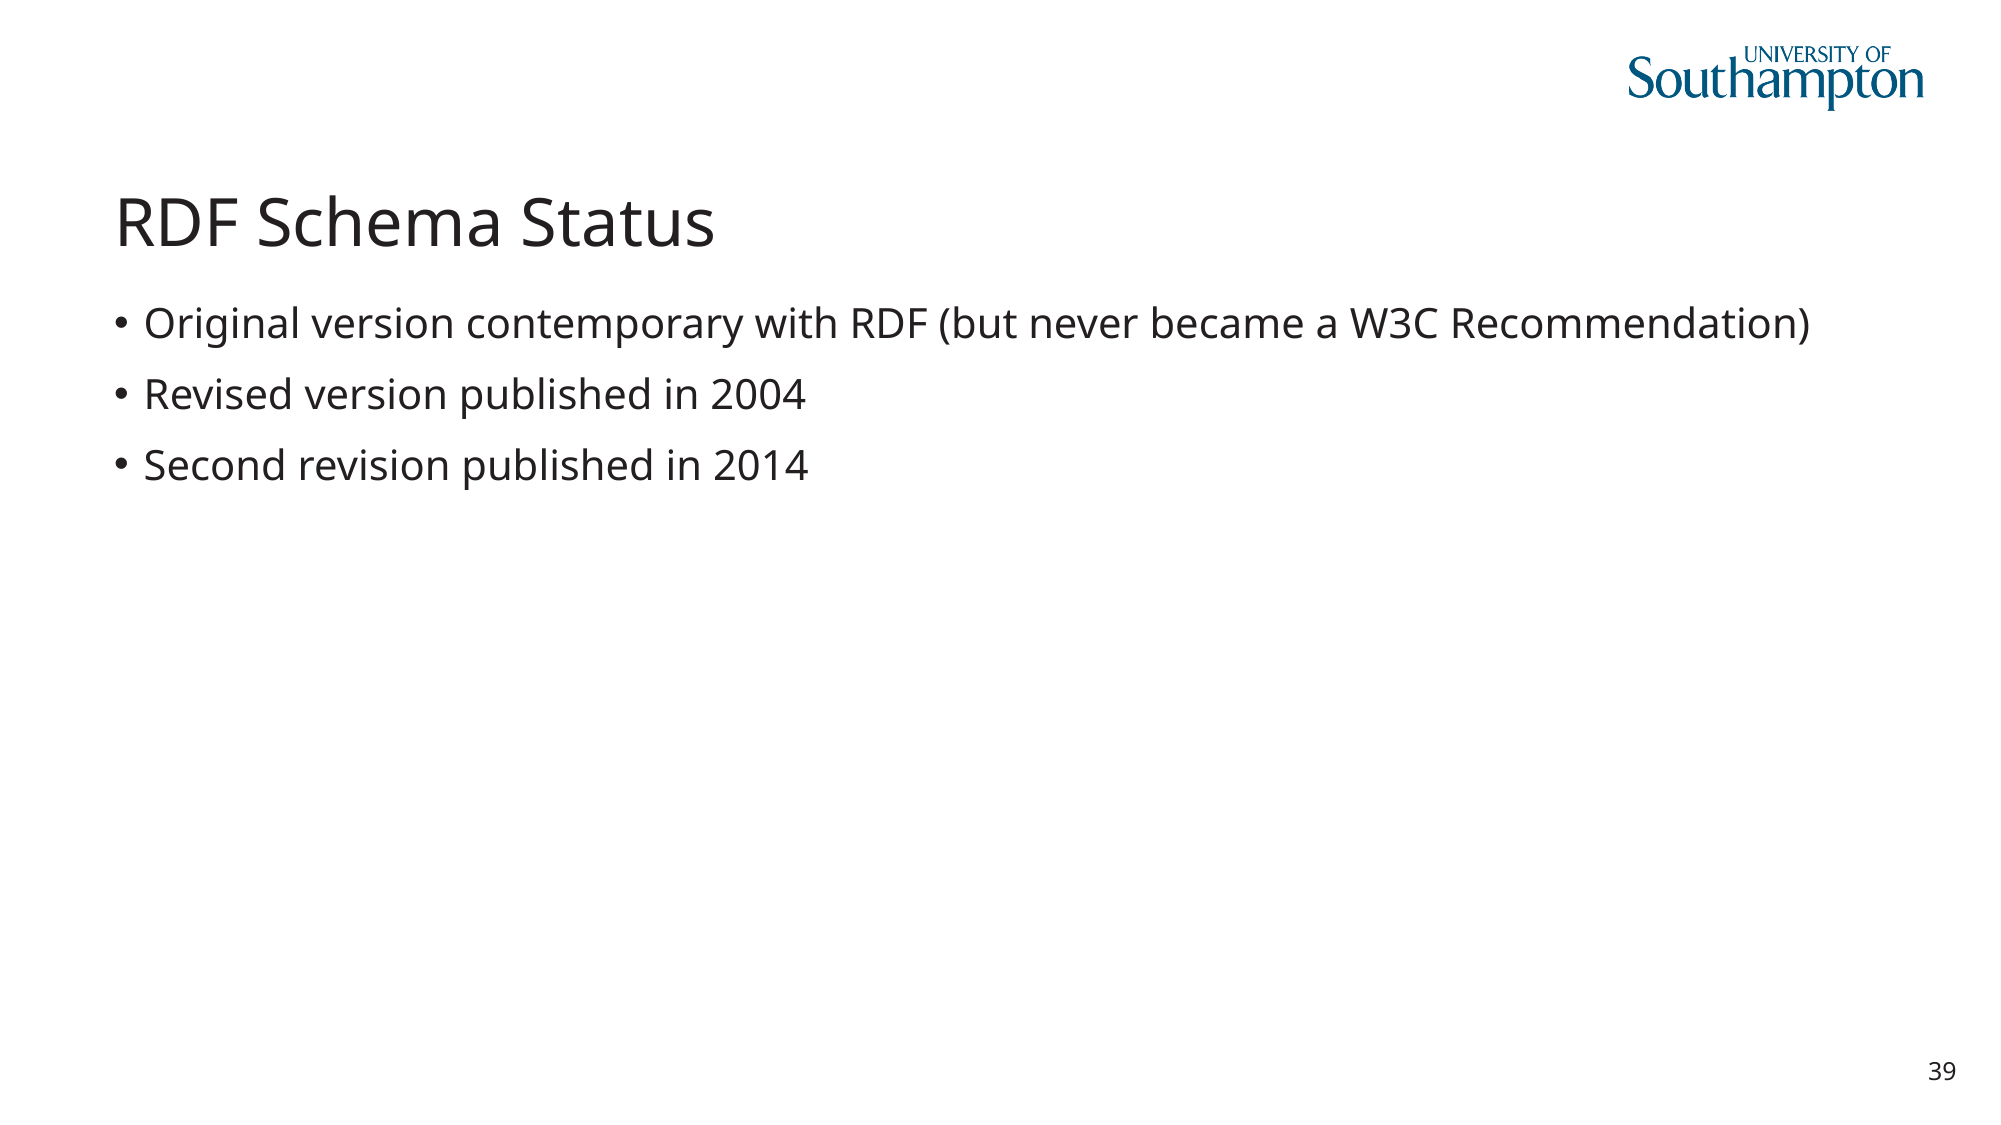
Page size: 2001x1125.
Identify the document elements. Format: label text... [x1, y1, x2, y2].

list Original version contemporary with RDF (but never became a W3C Recommendation) Revised version published in 2004 Second revision published in 2014 [102, 290, 1898, 1024]
picture [1629, 71, 1648, 95]
picture [1629, 46, 1924, 111]
title RDF Schema Status [102, 113, 1898, 268]
picture [1869, 48, 1877, 60]
